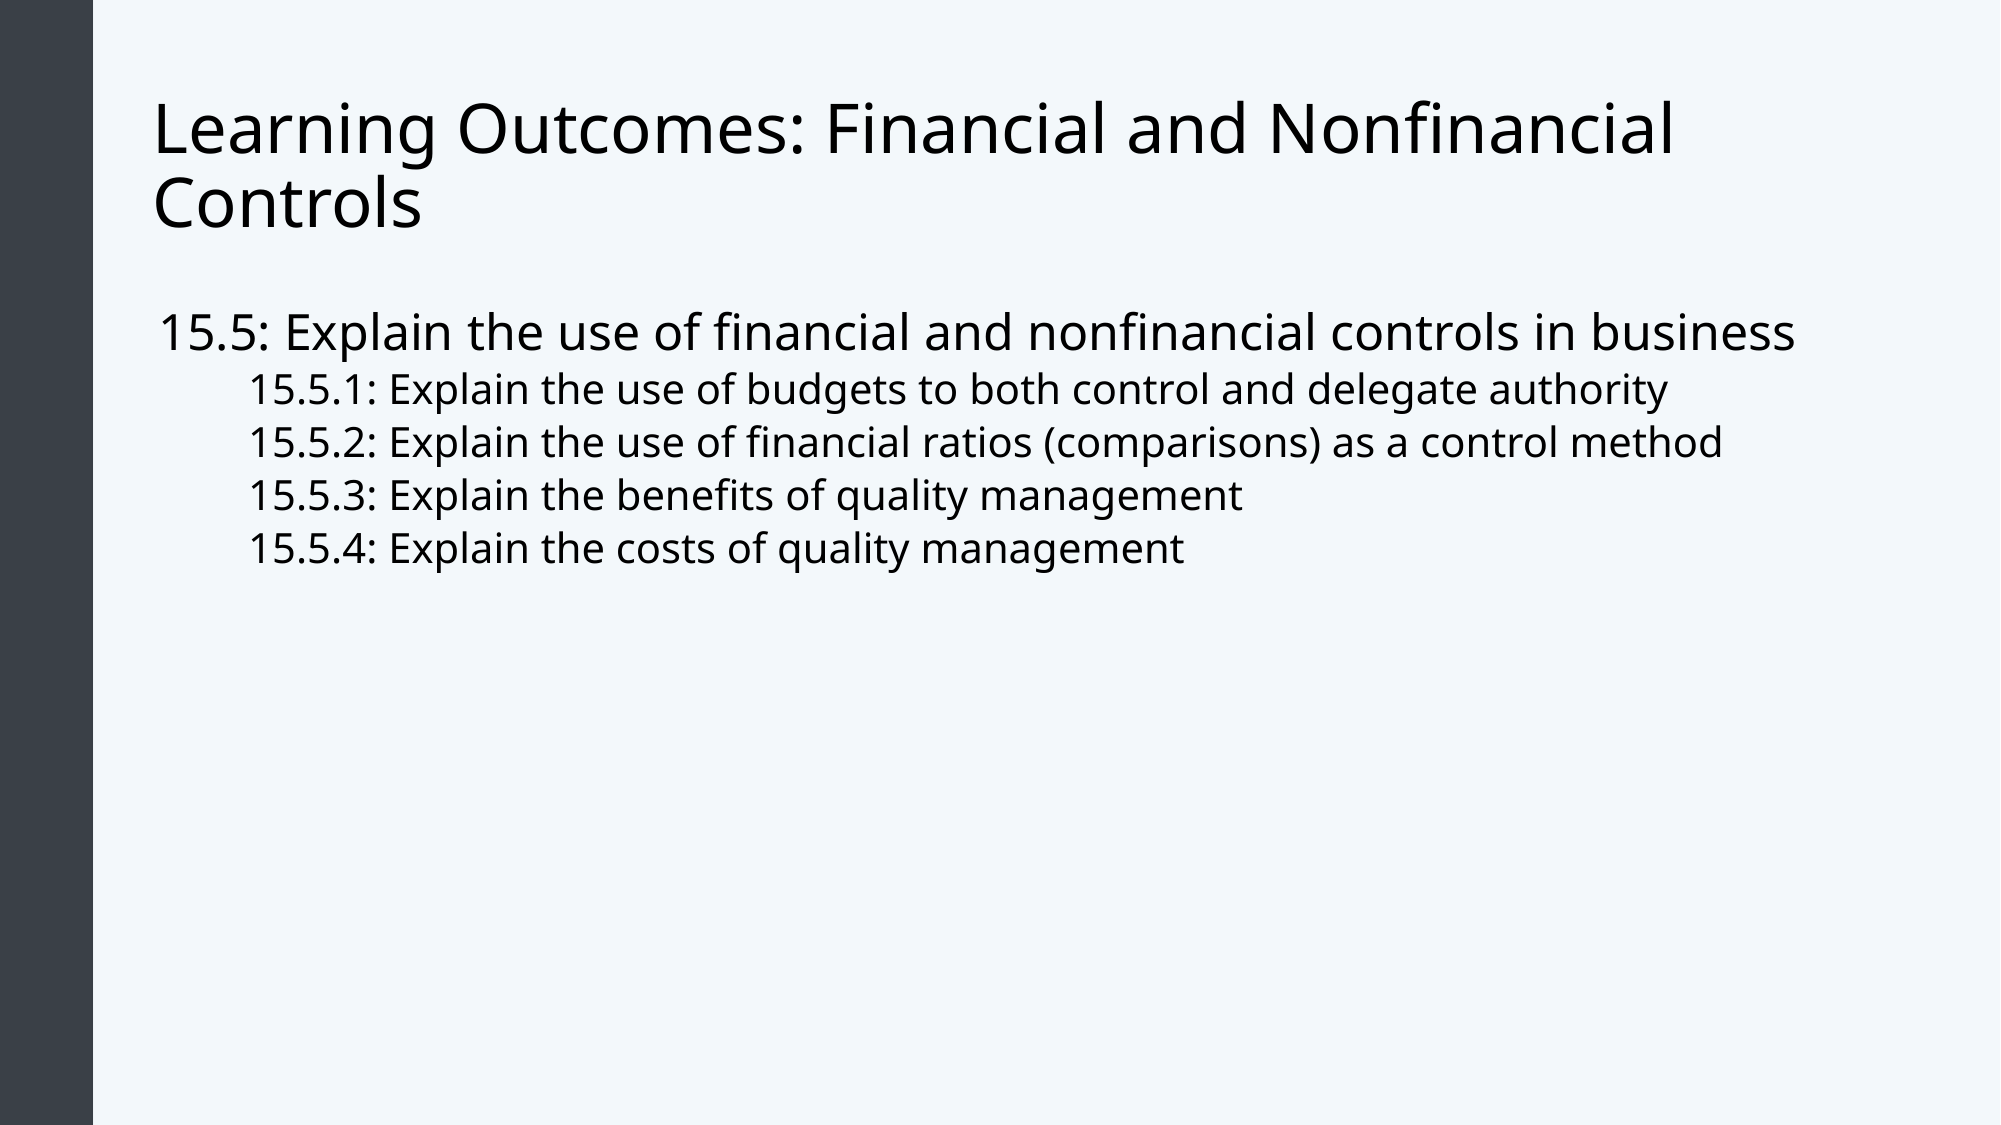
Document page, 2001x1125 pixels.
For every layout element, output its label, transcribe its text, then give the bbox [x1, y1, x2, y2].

list 15.5: Explain the use of financial and nonfinancial controls in business 15.5.1: Explain the use of budgets to both control and delegate authority 15.5.2: Explain the use of financial ratios (comparisons) as a control method 15.5.3: Explain the benefits of quality management 15.5.4: Explain the costs of quality management [137, 299, 1863, 1014]
title Learning Outcomes: Financial and Nonfinancial Controls [137, 59, 1863, 278]
